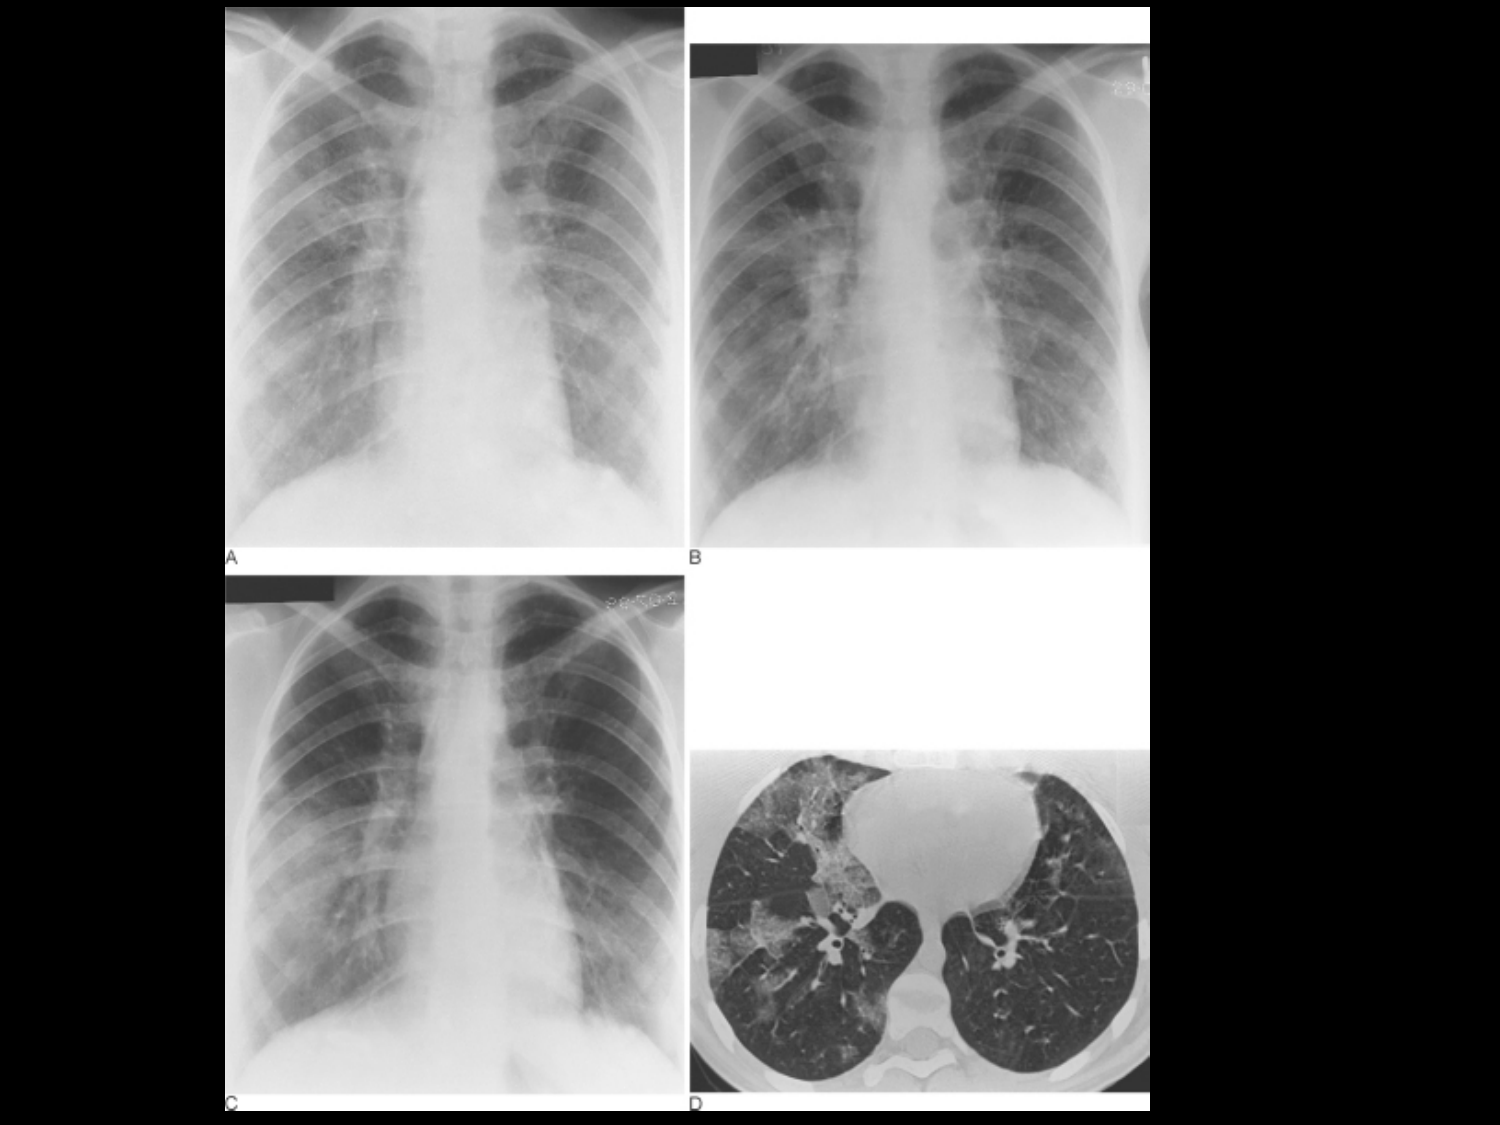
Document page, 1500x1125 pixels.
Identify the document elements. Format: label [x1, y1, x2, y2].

list [224, 7, 1151, 1112]
